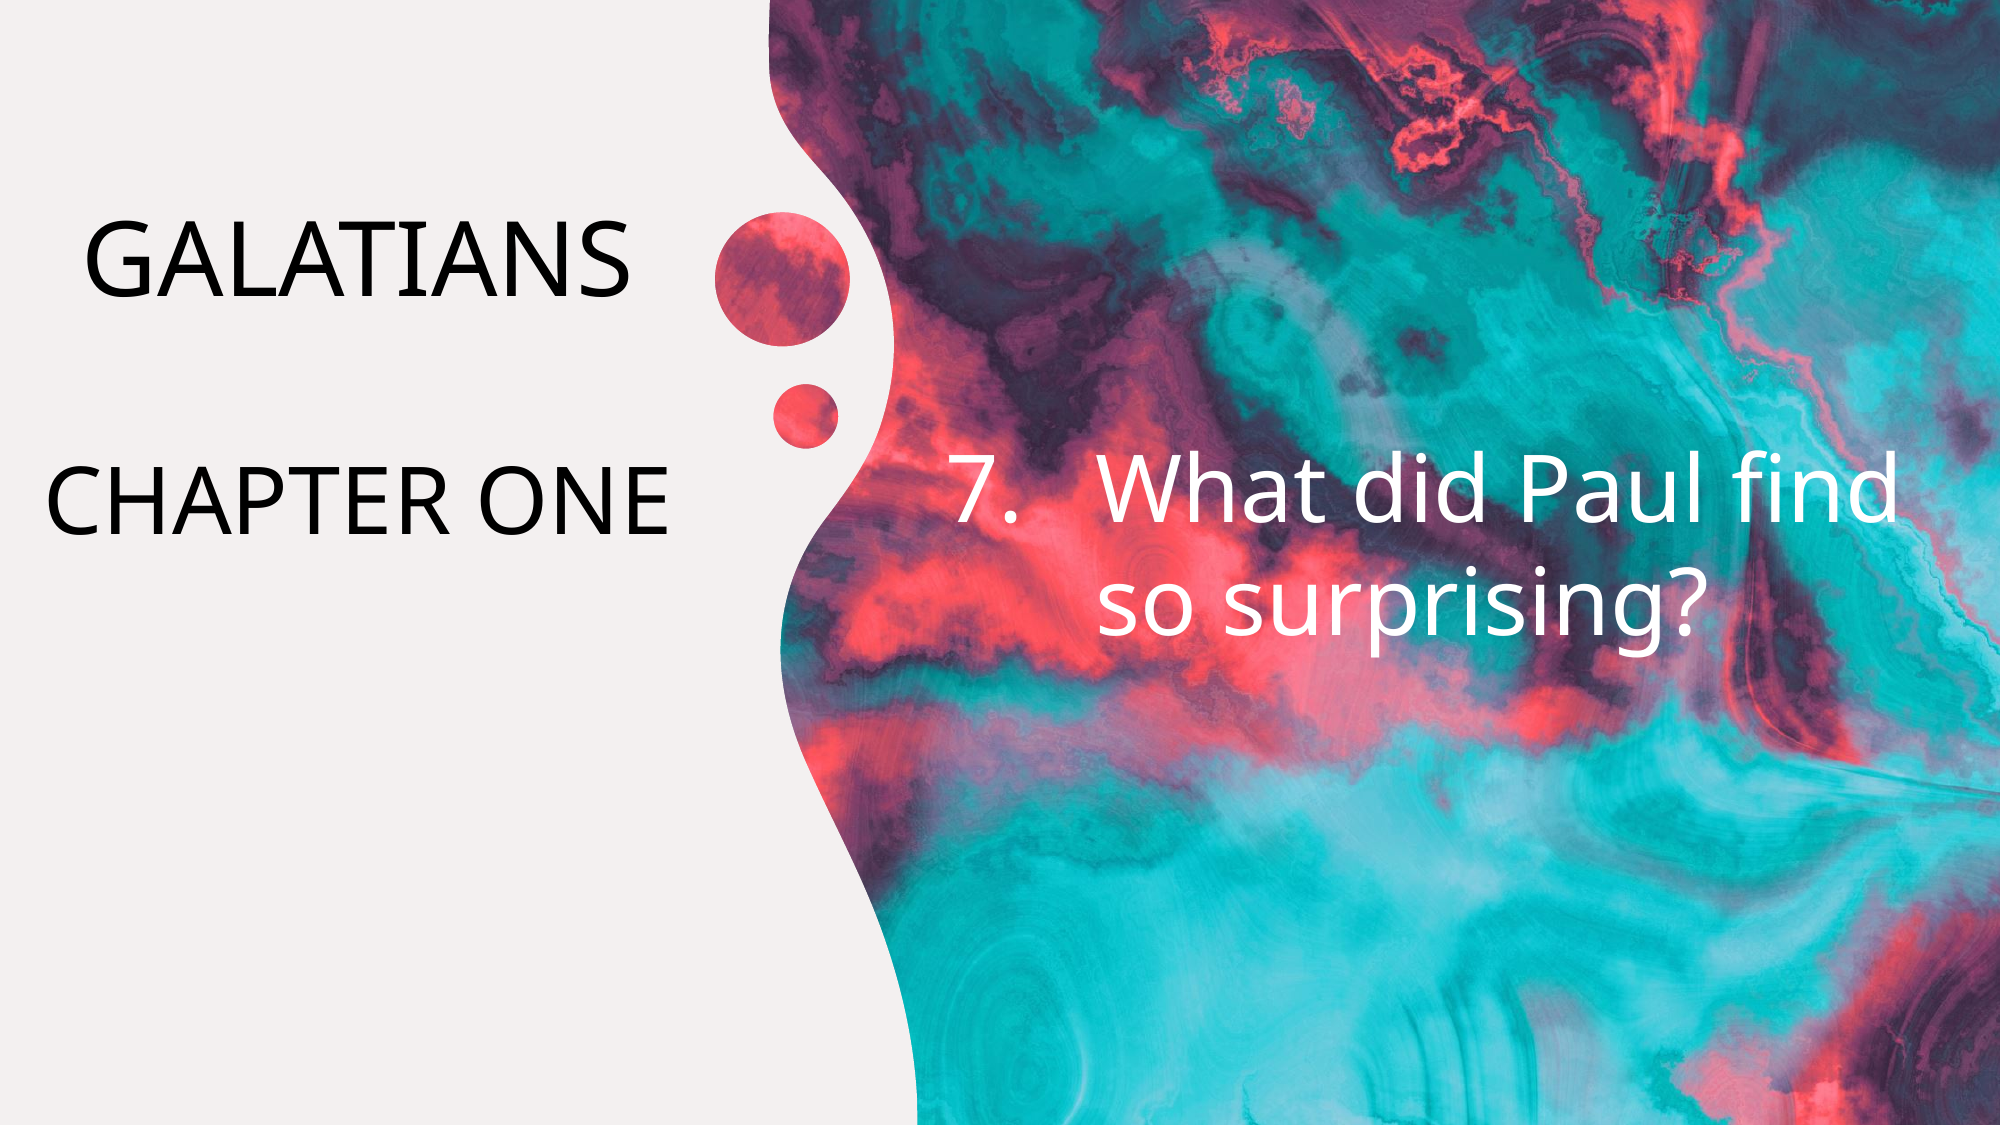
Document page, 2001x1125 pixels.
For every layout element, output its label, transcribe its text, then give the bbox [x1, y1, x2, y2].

picture [703, 0, 2000, 1125]
title GALATIANS [13, 184, 703, 325]
text_box [0, 0, 703, 1125]
subtitle Chapter One [13, 421, 703, 563]
